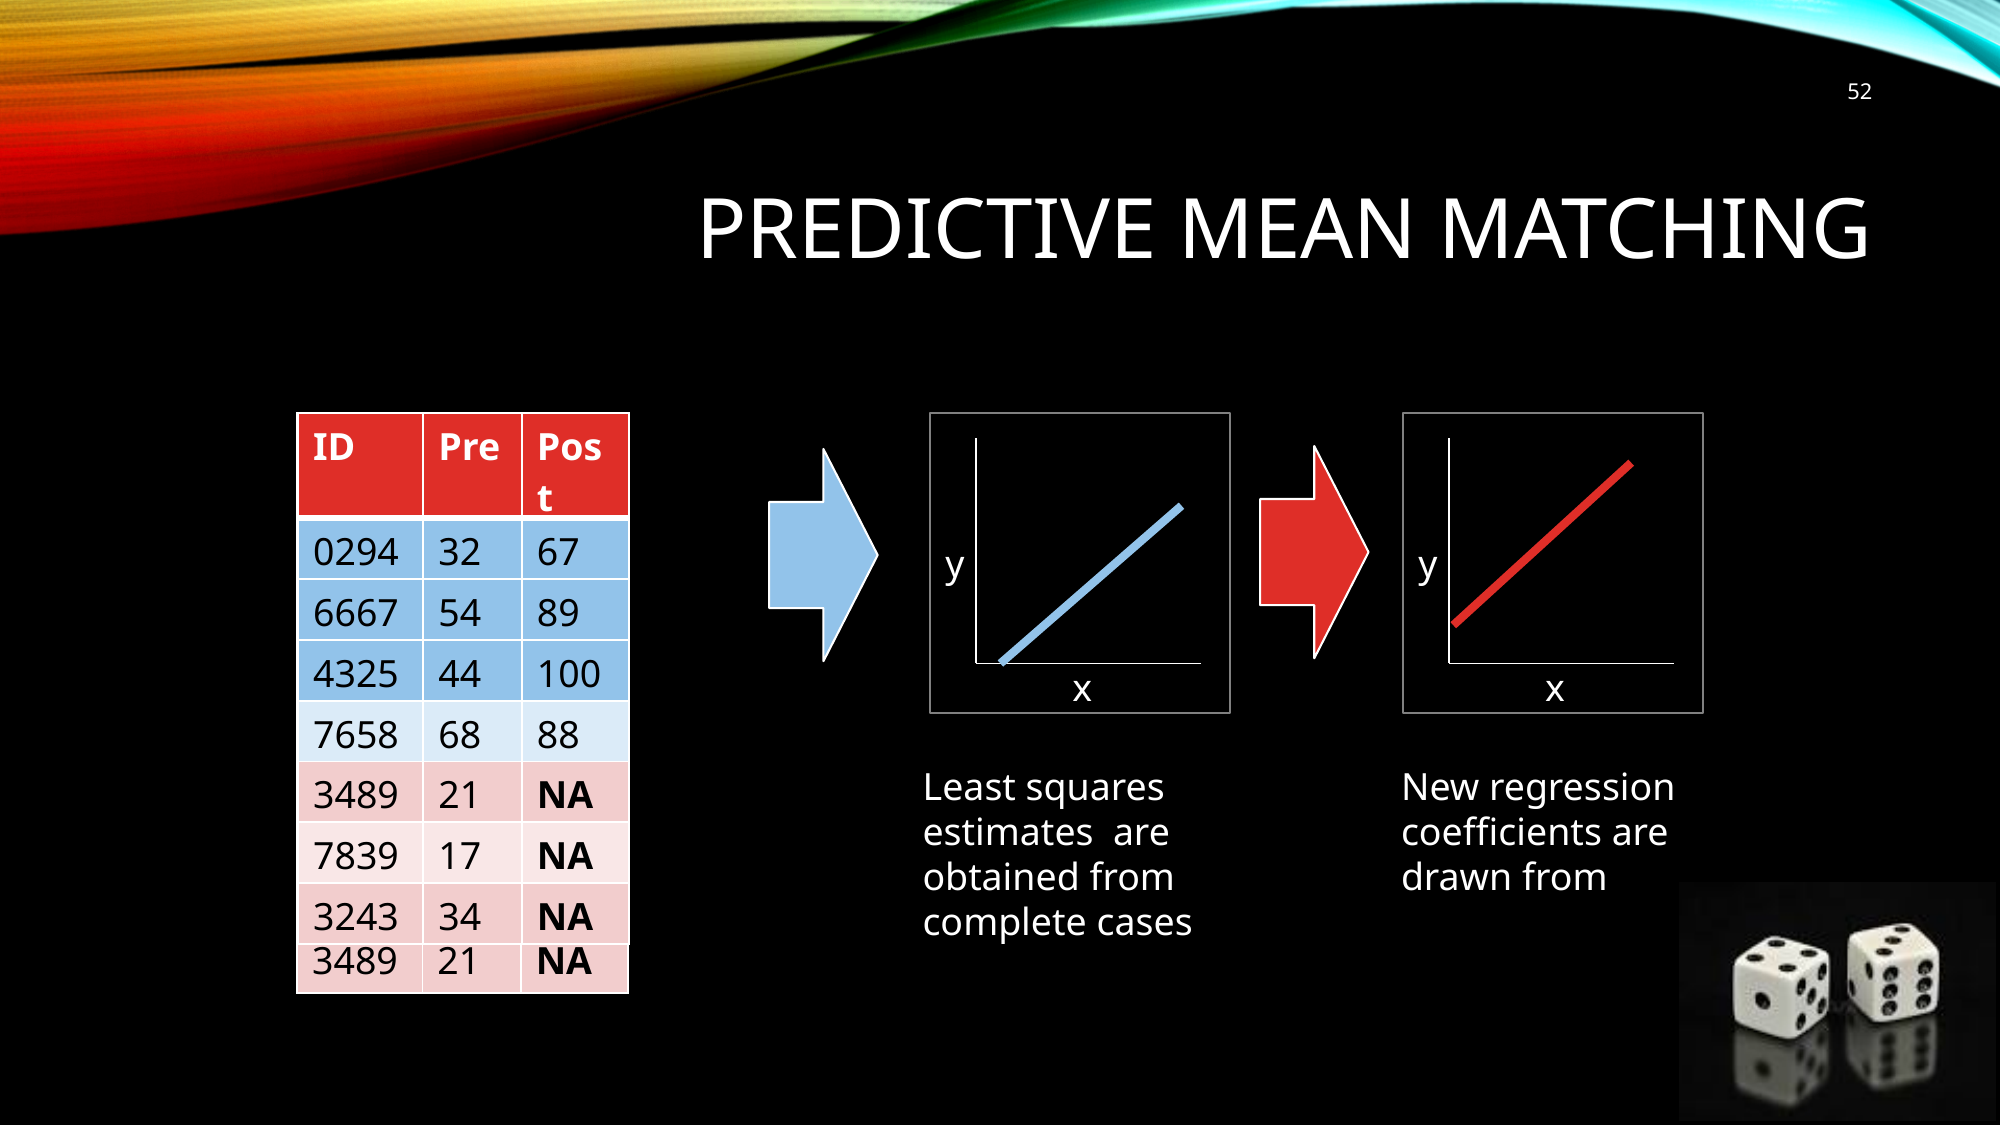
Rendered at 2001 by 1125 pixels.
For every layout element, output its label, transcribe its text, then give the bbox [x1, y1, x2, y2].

table_cell 44 [424, 641, 521, 700]
table_cell 89 [523, 580, 628, 639]
title Predictive Mean Matching [474, 125, 1888, 338]
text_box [1402, 412, 1703, 718]
table_header Pre [424, 414, 521, 515]
table_cell 3489 [298, 945, 422, 992]
table_cell 100 [523, 641, 628, 700]
table_cell 32 [424, 521, 521, 578]
table_cell NA [523, 823, 628, 882]
table_cell 21 [424, 762, 521, 821]
table_cell 68 [424, 702, 521, 761]
table_cell 54 [424, 580, 521, 639]
table_cell 3489 [299, 762, 422, 821]
table_cell NA [522, 945, 627, 992]
table_cell 4325 [299, 641, 422, 700]
table_header ID [299, 414, 422, 515]
picture [0, 0, 2000, 237]
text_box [929, 412, 1231, 718]
table_cell 34 [424, 884, 521, 943]
table_cell 67 [523, 521, 628, 578]
table_cell 17 [424, 823, 521, 882]
table_header Post [523, 414, 628, 515]
table_cell 6667 [299, 580, 422, 639]
table_cell 0294 [299, 521, 422, 578]
table_cell 3243 [299, 884, 422, 943]
table_cell 21 [423, 945, 520, 992]
table_cell NA [523, 884, 628, 943]
slide_number 52 [1437, 62, 1888, 123]
text_box [768, 447, 879, 663]
table_cell 7658 [299, 702, 422, 761]
table_cell 88 [523, 702, 628, 761]
text_box [1259, 444, 1370, 660]
table_cell 7839 [299, 823, 422, 882]
picture [1678, 882, 1996, 1121]
table_cell NA [523, 762, 628, 821]
